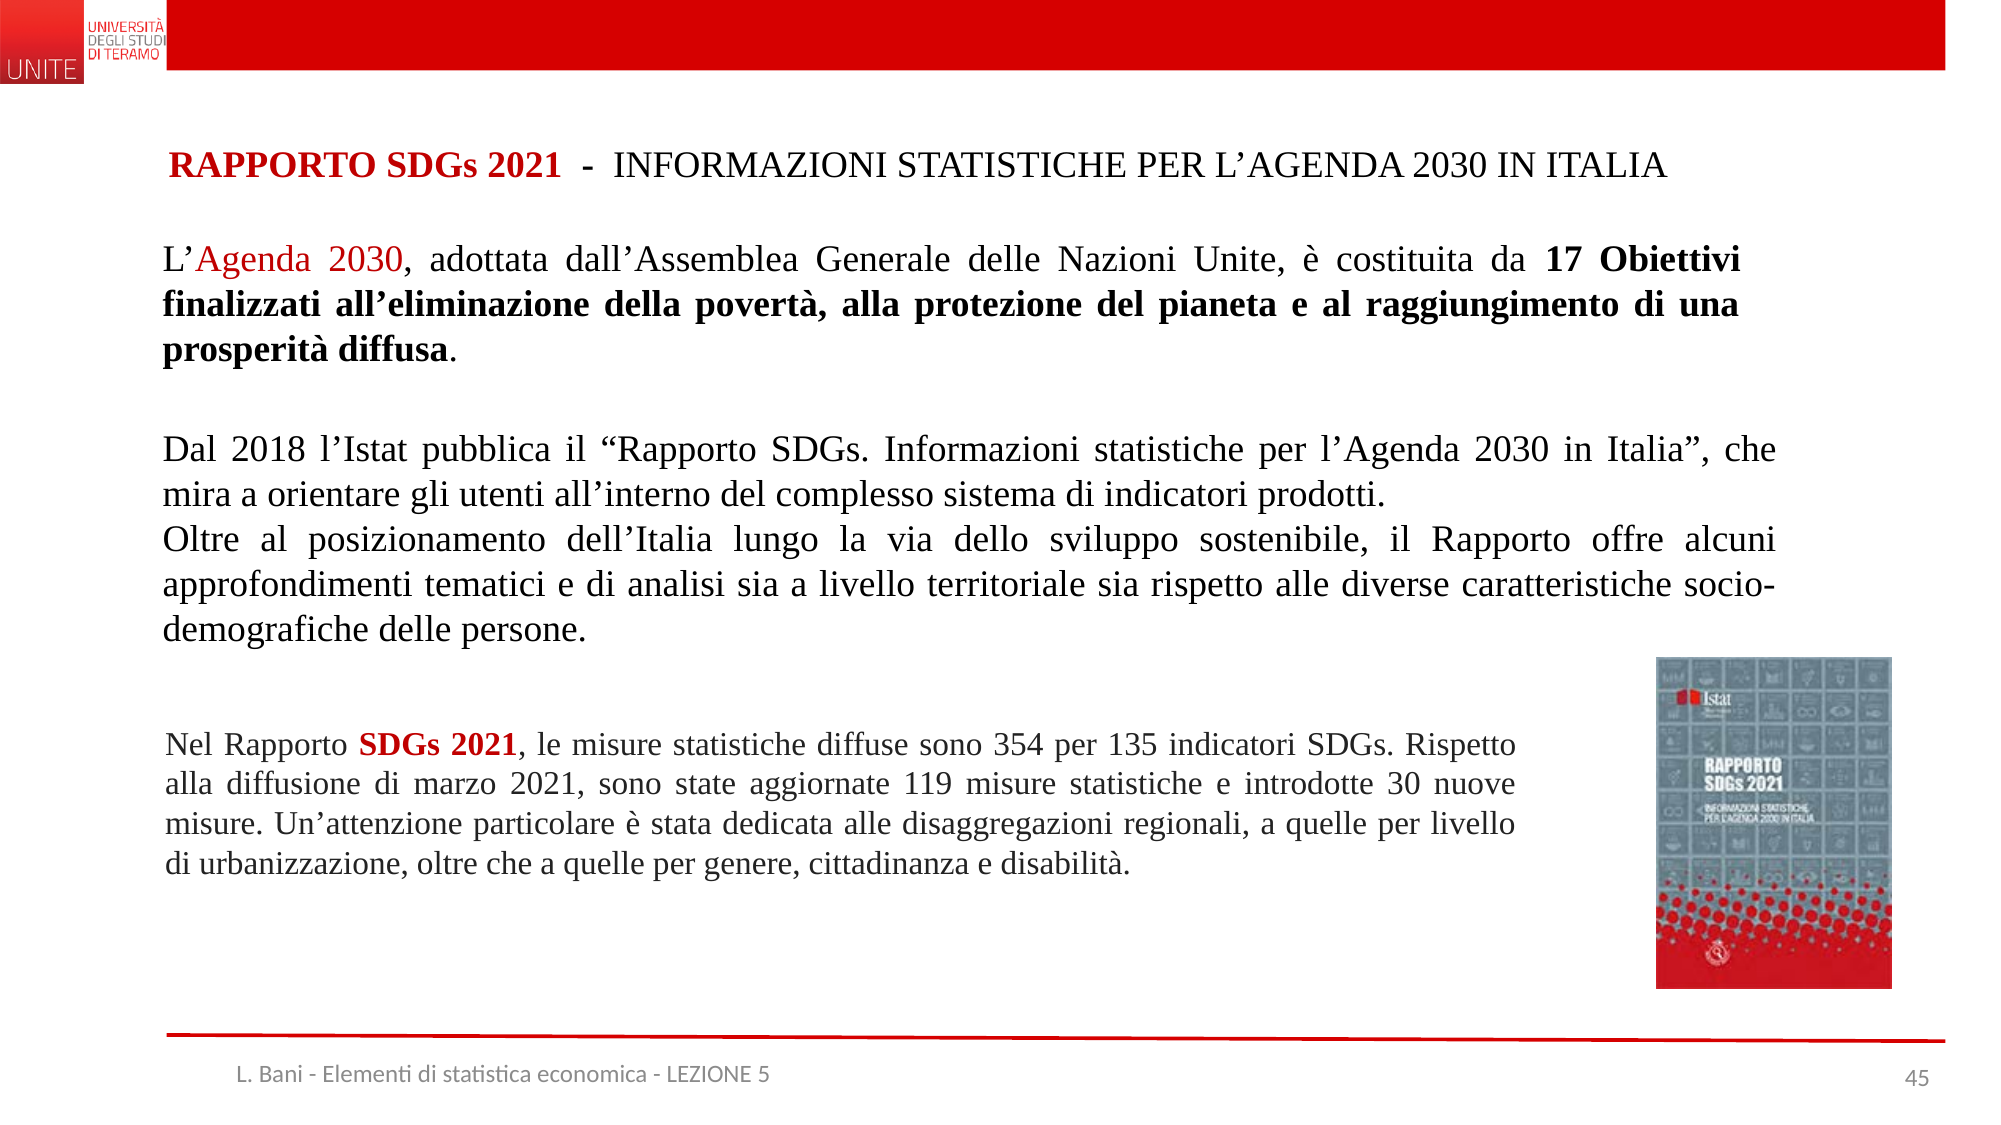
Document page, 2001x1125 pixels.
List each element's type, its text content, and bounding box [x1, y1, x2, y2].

text_box L’Agenda 2030, adottata dall’Assemblea Generale delle Nazioni Unite, è costituita da 17 Obiettivi finalizzati all’eliminazione della povertà, alla protezione del pianeta e al raggiungimento di una prosperità diffusa. [147, 226, 1756, 377]
picture [1656, 657, 1892, 989]
text_box RAPPORTO SDGs 2021 - INFORMAZIONI STATISTICHE PER L’AGENDA 2030 IN ITALIA [153, 132, 1762, 193]
footer L. Bani - Elementi di statistica economica - LEZIONE 5 [166, 1042, 842, 1103]
text_box Nel Rapporto SDGs 2021, le misure statistiche diffuse sono 354 per 135 indicatori SDGs. Rispetto alla diffusione di marzo 2021, sono state aggiornate 119 misure statistiche e introdotte 30 nuove misure. Un’attenzione particolare è stata dedicata alle disaggregazioni regionali, a quelle per livello di urbanizzazione, oltre che a quelle per genere, cittadinanza e disabilità. [150, 714, 1534, 889]
slide_number 45 [1495, 1046, 1946, 1106]
text_box Dal 2018 l’Istat pubblica il “Rapporto SDGs. Informazioni statistiche per l’Agenda 2030 in Italia”, che mira a orientare gli utenti all’interno del complesso sistema di indicatori prodotti. Oltre al posizionamento dell’Italia lungo la via dello sviluppo sostenibile, il Rapporto offre alcuni approfondimenti tematici e di analisi sia a livello territoriale sia rispetto alle diverse caratteristiche socio-demografiche delle persone. [147, 416, 1794, 656]
picture [0, 0, 167, 84]
